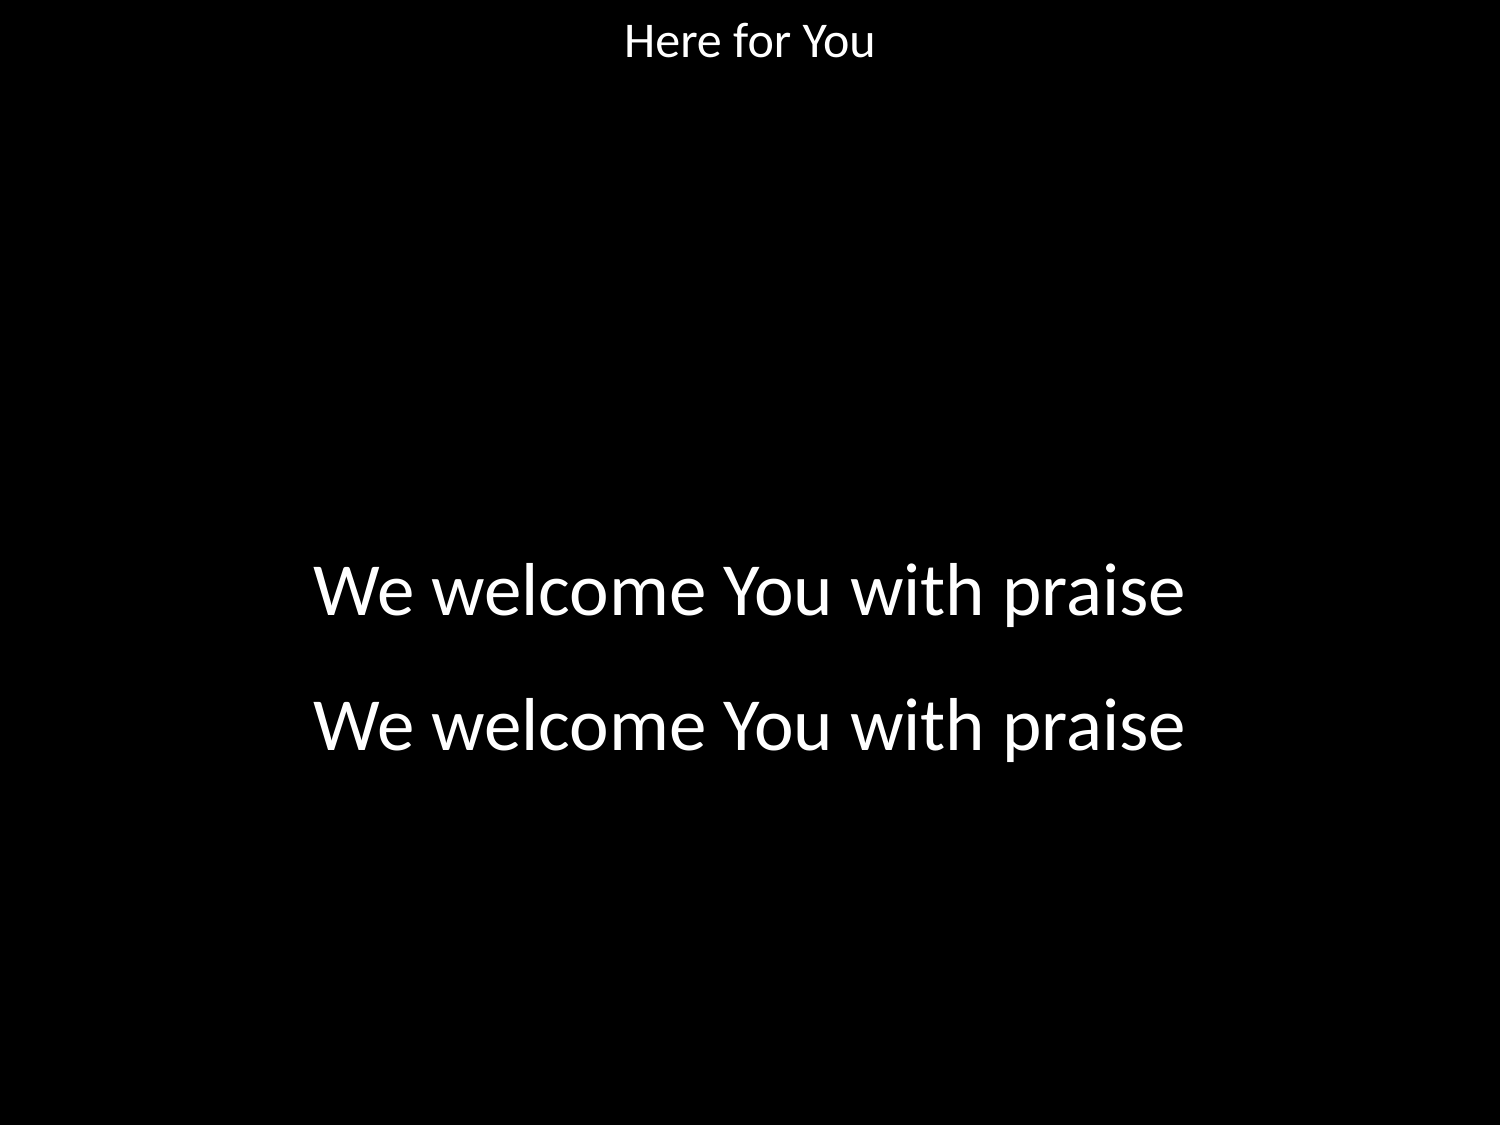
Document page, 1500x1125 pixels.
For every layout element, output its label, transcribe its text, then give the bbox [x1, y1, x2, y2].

list We welcome You with praise We welcome You with praise [0, 149, 1500, 1110]
list Here for You [0, 0, 1500, 75]
